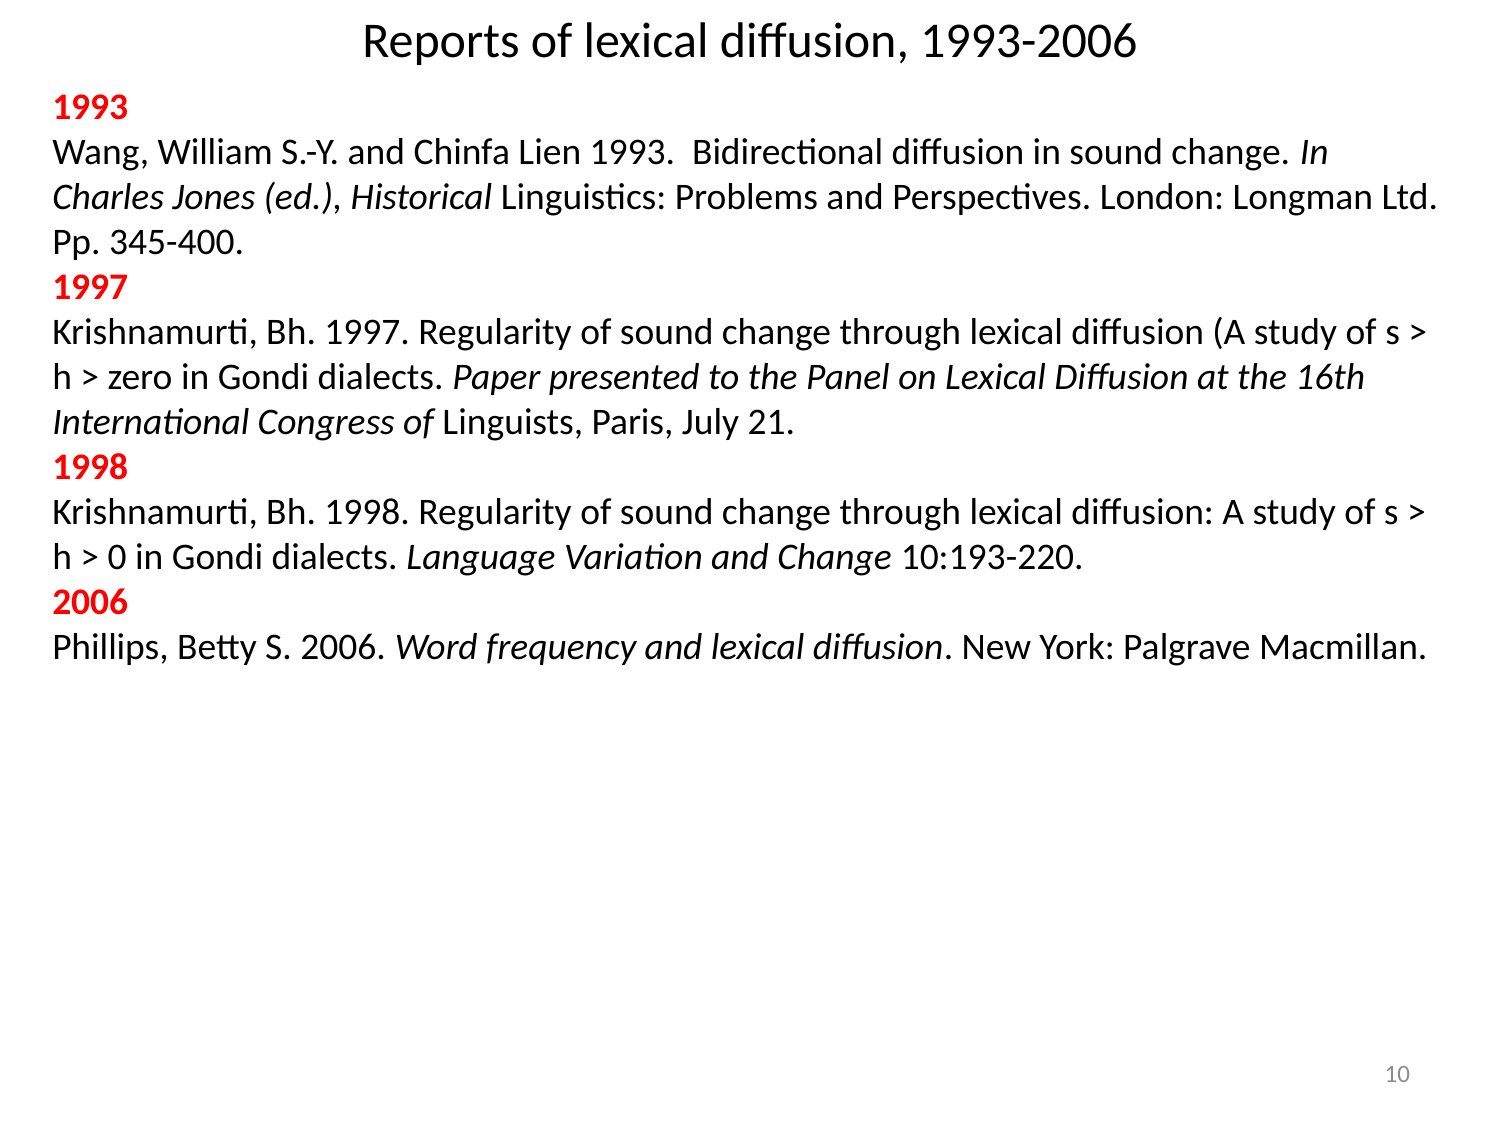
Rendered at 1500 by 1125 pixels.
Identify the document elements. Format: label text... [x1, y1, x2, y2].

title Reports of lexical diffusion, 1993-2006 [112, 0, 1388, 74]
slide_number 10 [1074, 1042, 1425, 1103]
text_box 1993 Wang, William S.-Y. and Chinfa Lien 1993. Bidirectional diffusion in sound change. In Charles Jones (ed.), Historical Linguistics: Problems and Perspectives. London: Longman Ltd. Pp. 345-400. 1997 Krishnamurti, Bh. 1997. Regularity of sound change through lexical diffusion (A study of s > h > zero in Gondi dialects. Paper presented to the Panel on Lexical Diffusion at the 16th International Congress of Linguists, Paris, July 21. 1998 Krishnamurti, Bh. 1998. Regularity of sound change through lexical diffusion: A study of s > h > 0 in Gondi dialects. Language Variation and Change 10:193-220. 2006 Phillips, Betty S. 2006. Word frequency and lexical diffusion. New York: Palgrave Macmillan. [37, 74, 1463, 720]
